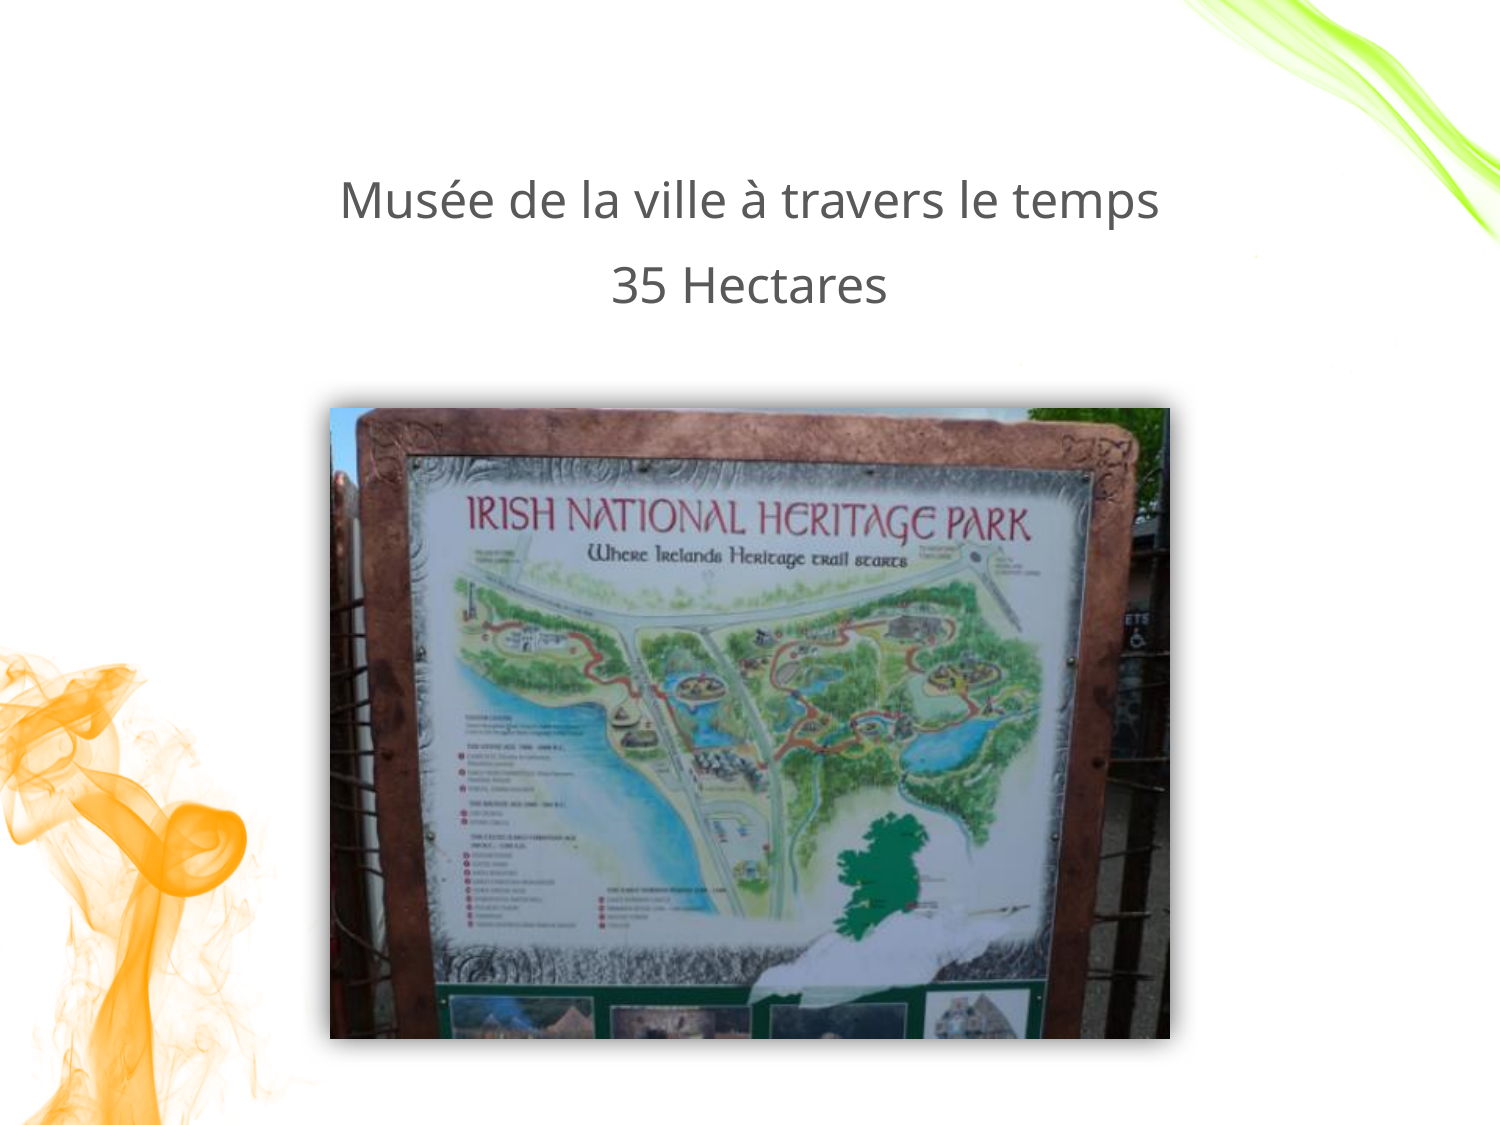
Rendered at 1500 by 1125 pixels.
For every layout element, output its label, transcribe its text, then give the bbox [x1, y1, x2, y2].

text_box Musée de la ville à travers le temps 35 Hectares [0, 160, 1500, 299]
picture [0, 299, 1500, 1125]
picture [0, 0, 1500, 160]
